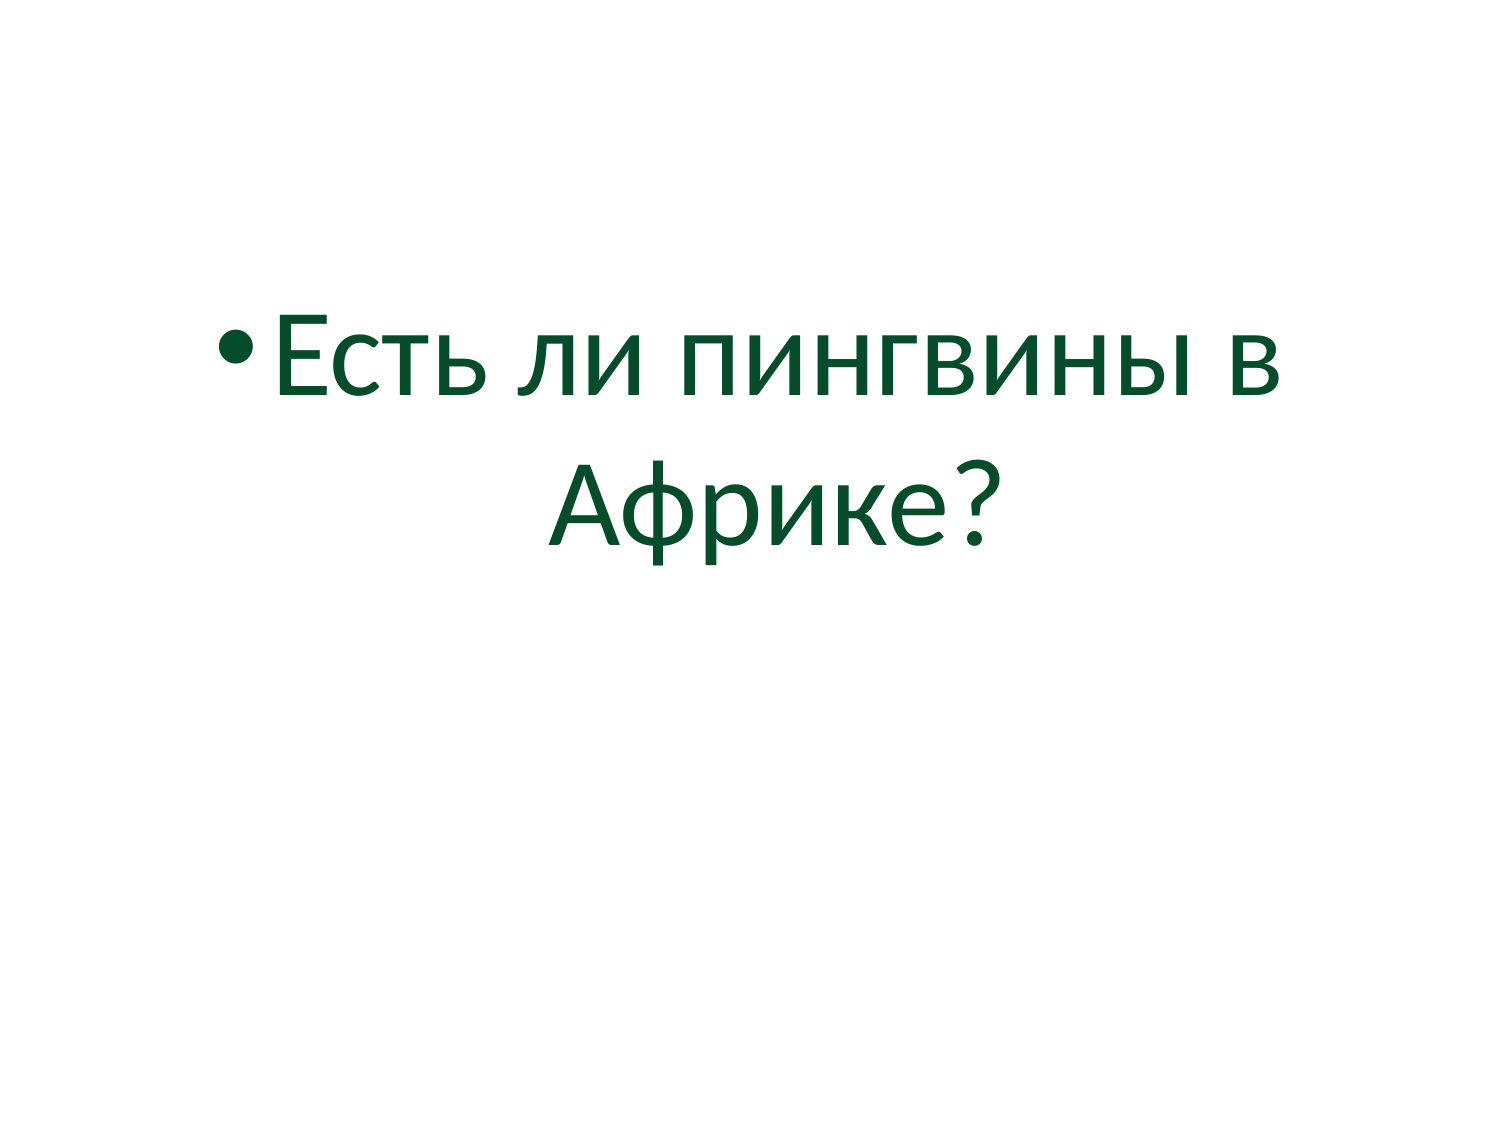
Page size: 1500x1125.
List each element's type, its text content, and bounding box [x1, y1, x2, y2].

list Есть ли пингвины в Африке? [75, 262, 1425, 1005]
